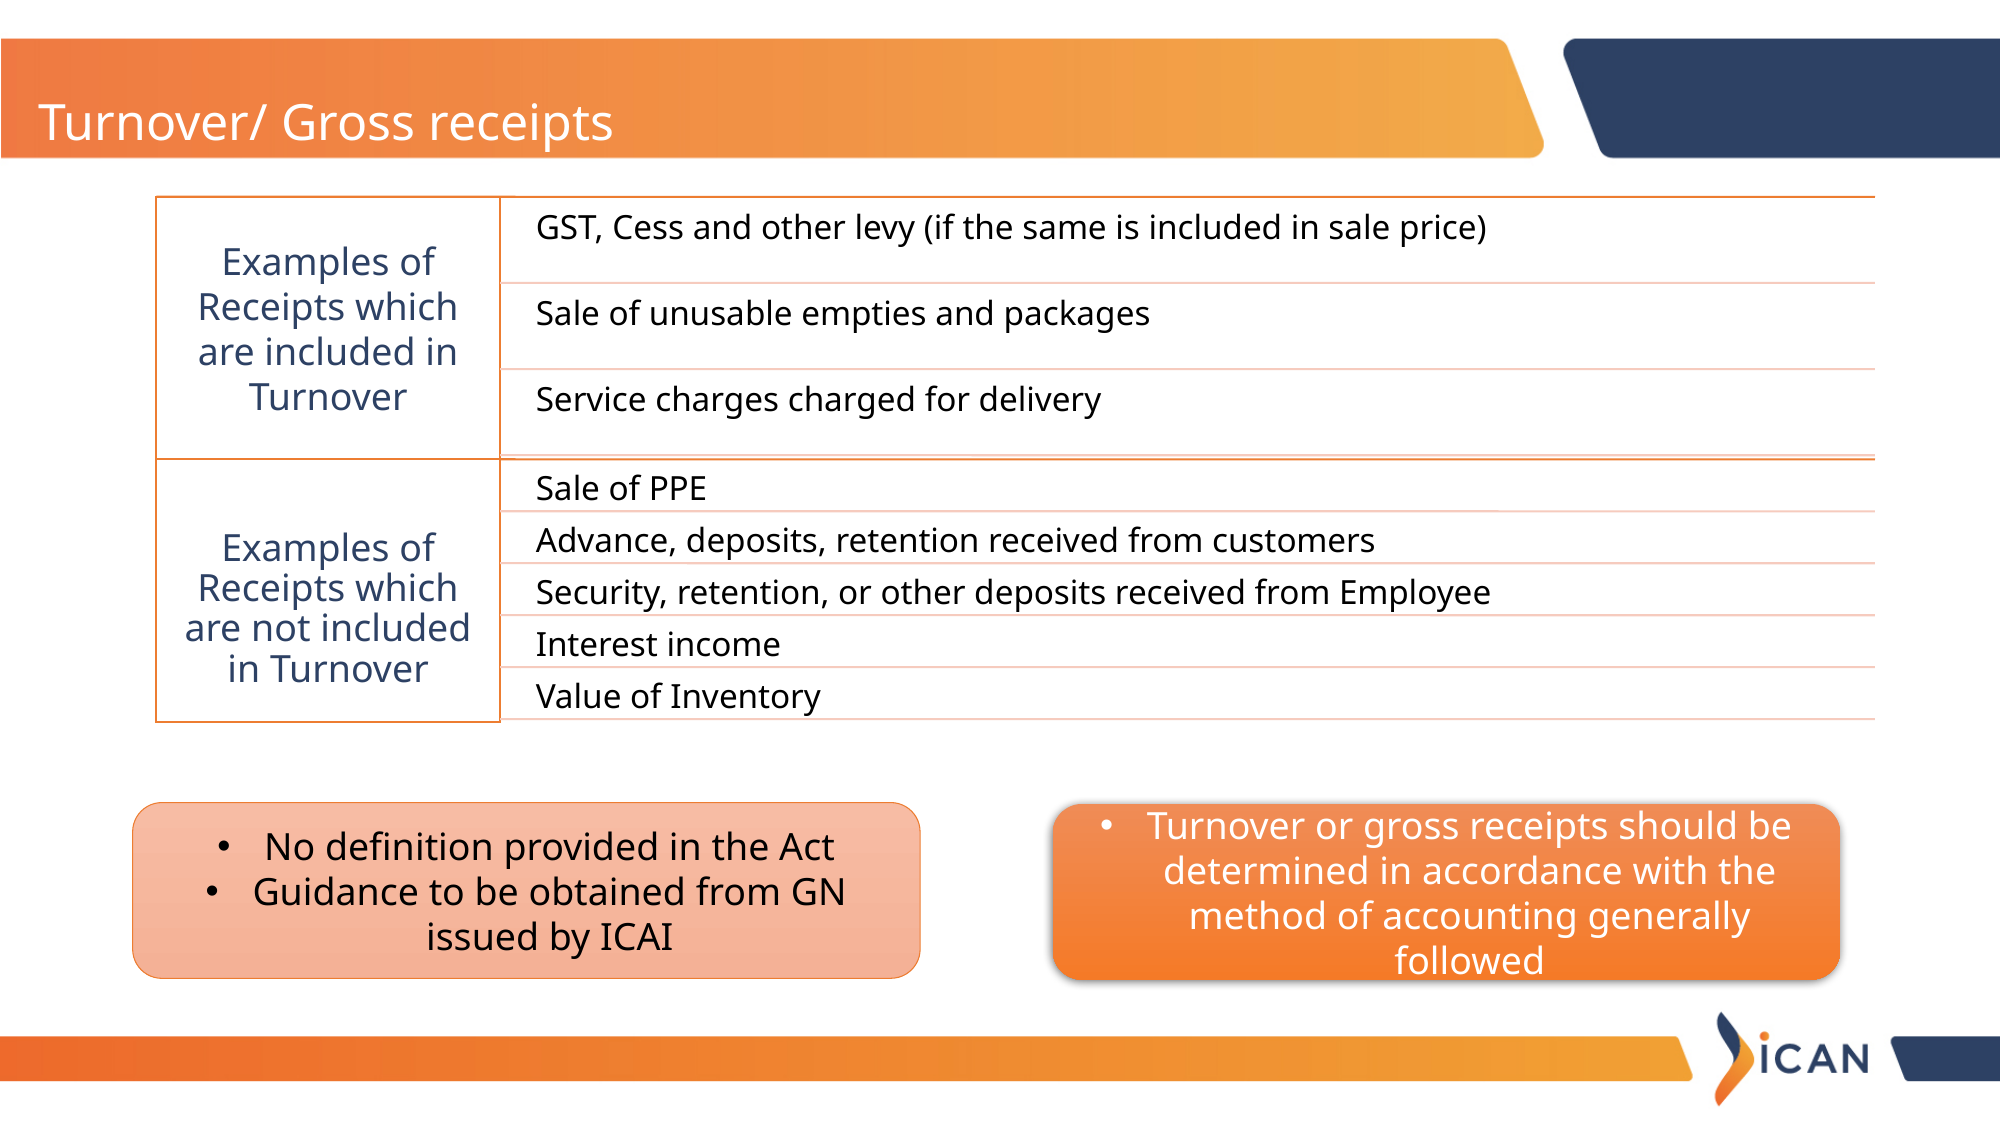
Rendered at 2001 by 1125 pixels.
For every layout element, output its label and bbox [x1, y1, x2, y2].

picture [0, 0, 2000, 1125]
text_box [156, 196, 1875, 722]
